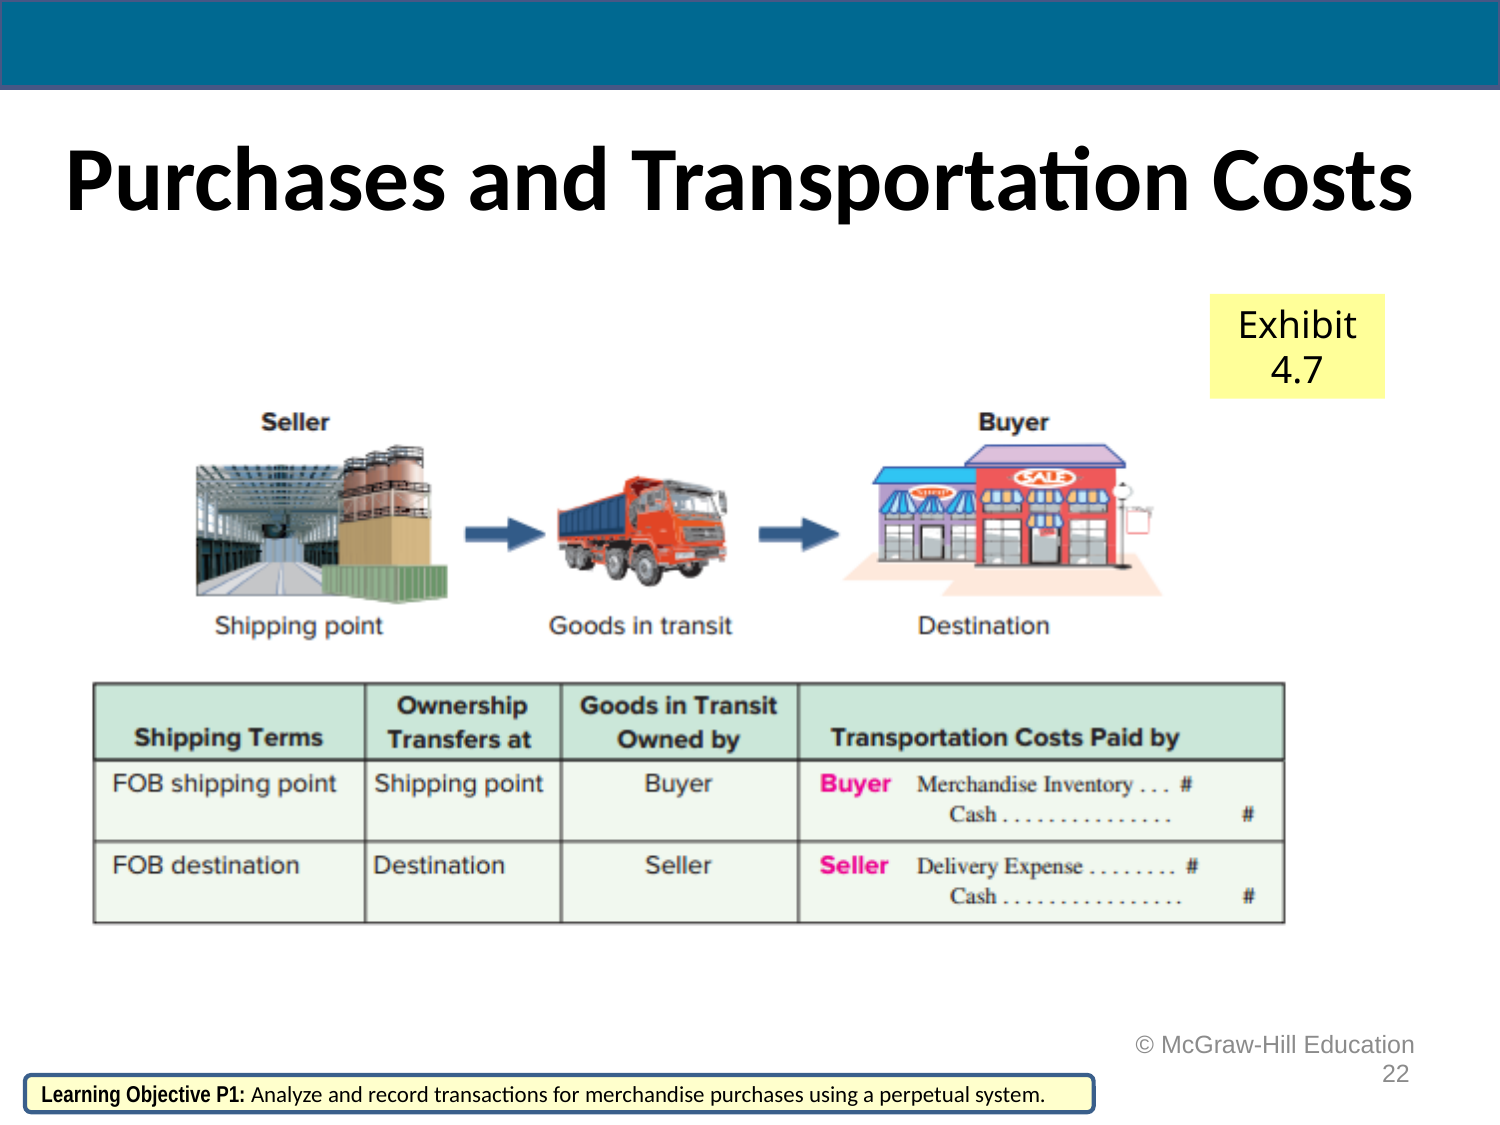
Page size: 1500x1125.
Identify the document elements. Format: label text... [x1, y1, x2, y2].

picture [75, 399, 1298, 947]
title Purchases and Transportation Costs [29, 112, 1451, 236]
slide_number 22 [1074, 1042, 1425, 1103]
text_box Learning Objective P1: Analyze and record transactions for merchandise purchases using a perpetual system. [24, 1074, 1094, 1113]
text_box Exhibit 4.7 [1209, 293, 1385, 399]
text_box [0, 0, 1500, 88]
text_box © McGraw-Hill Education [1113, 1020, 1469, 1059]
